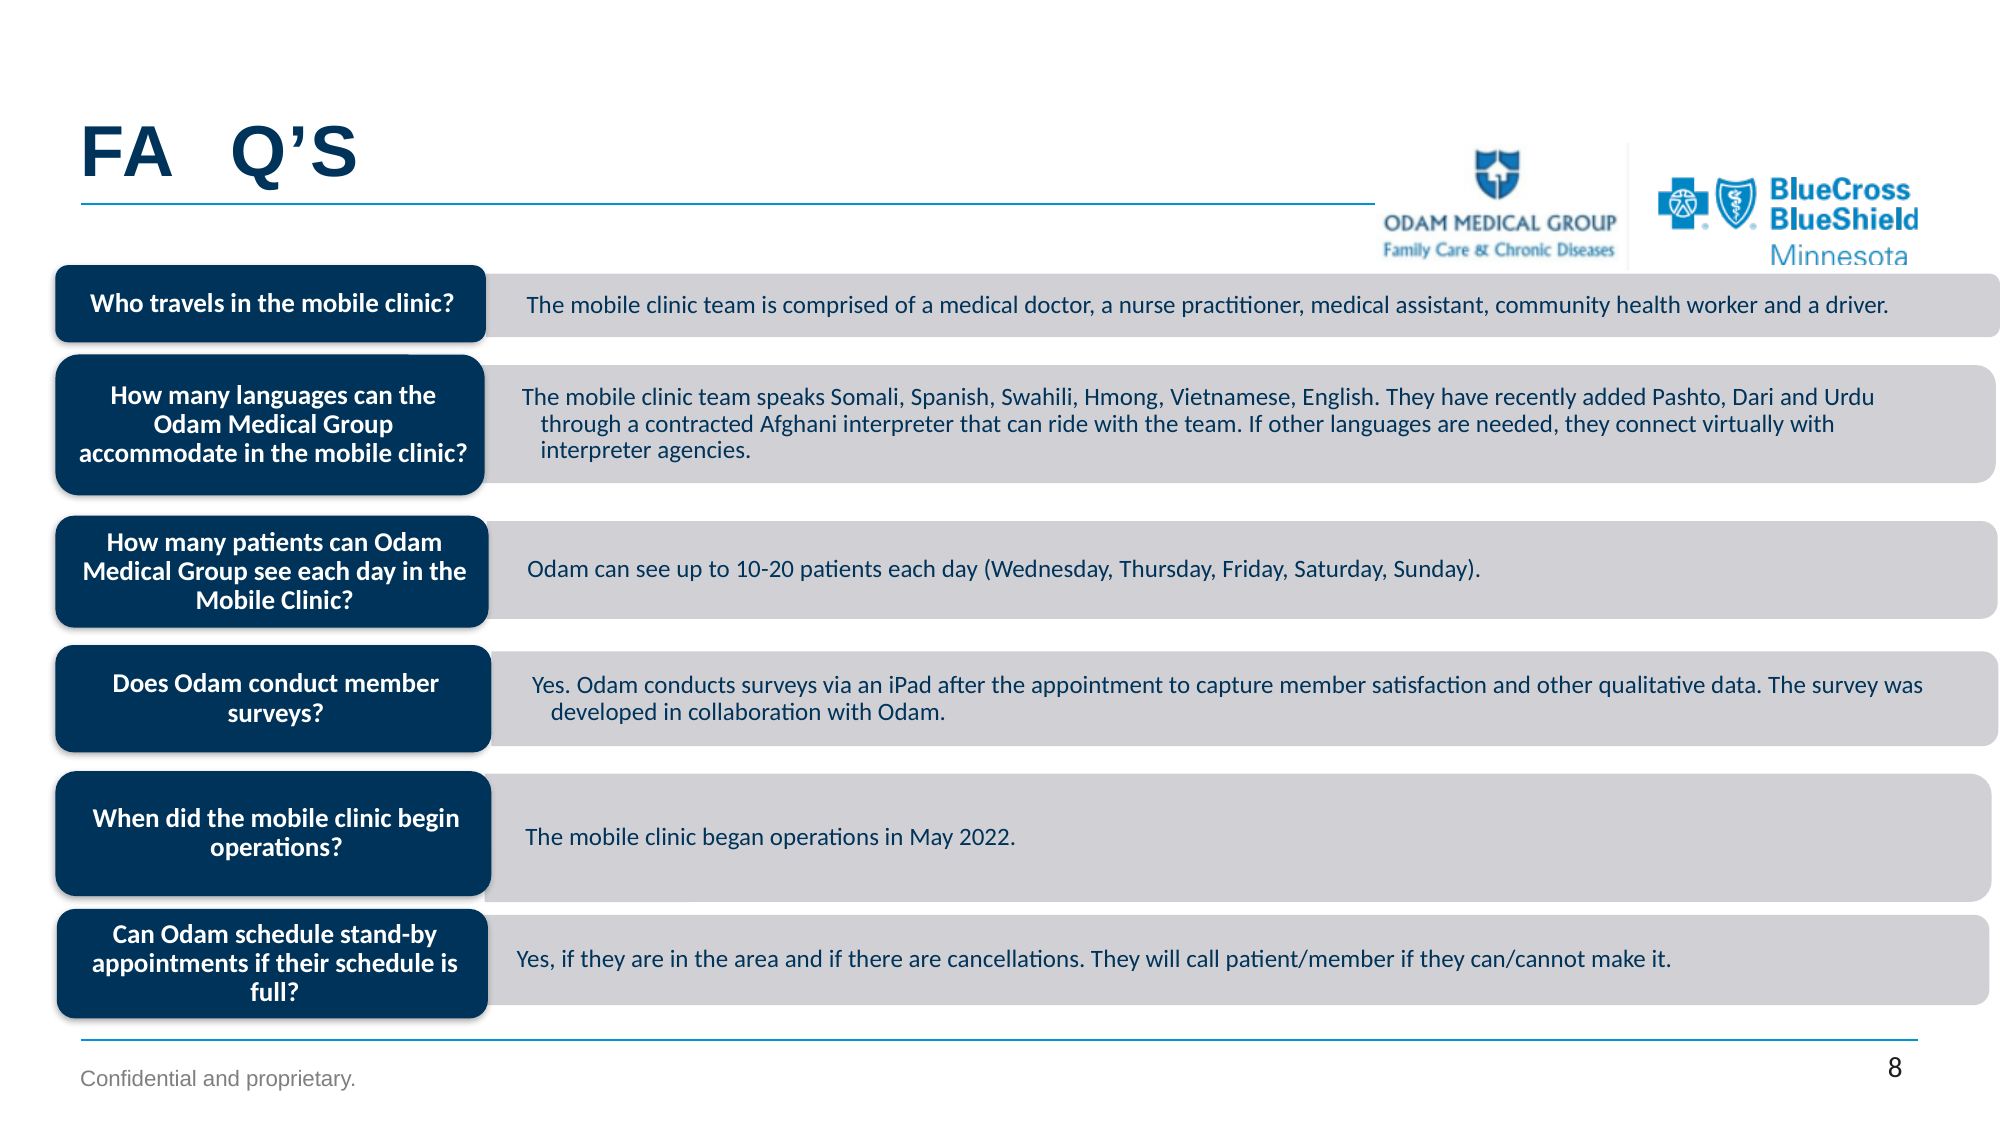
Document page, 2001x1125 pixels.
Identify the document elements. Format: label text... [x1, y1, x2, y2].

picture [1375, 143, 1629, 264]
title FA Q’s [80, 24, 1607, 192]
slide_number 8 [1451, 1067, 1918, 1092]
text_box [55, 264, 2000, 1056]
